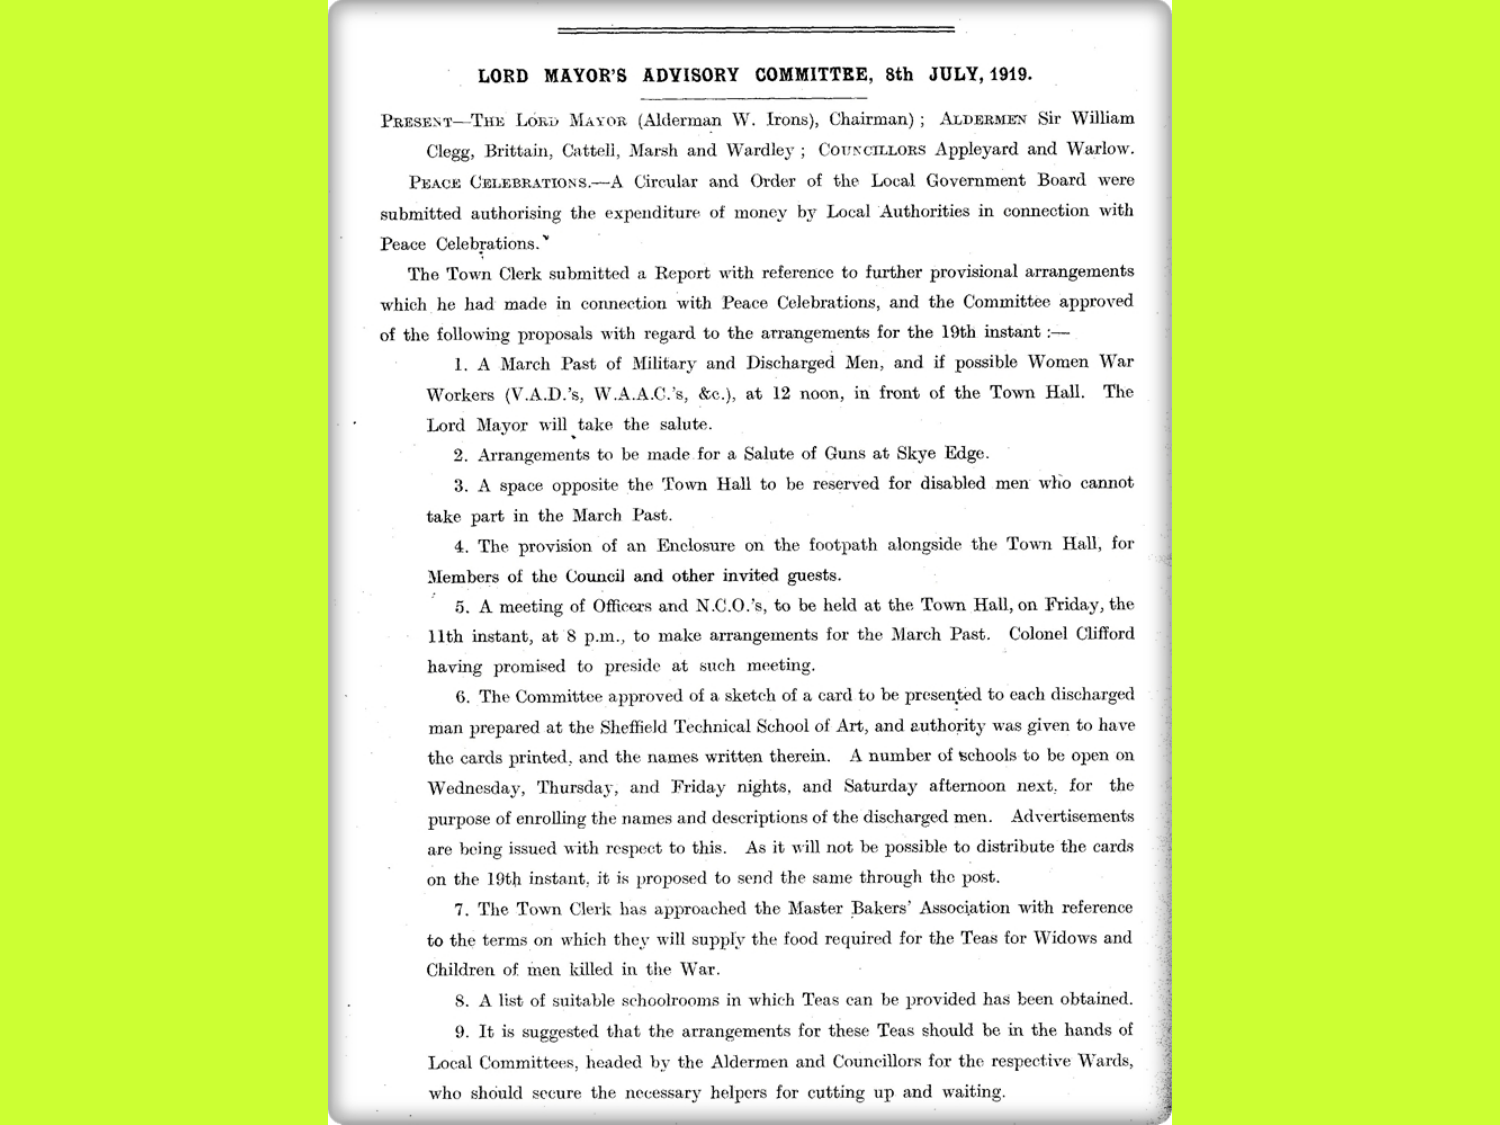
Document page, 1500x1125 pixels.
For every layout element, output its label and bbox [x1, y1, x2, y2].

picture [327, 0, 1173, 1125]
